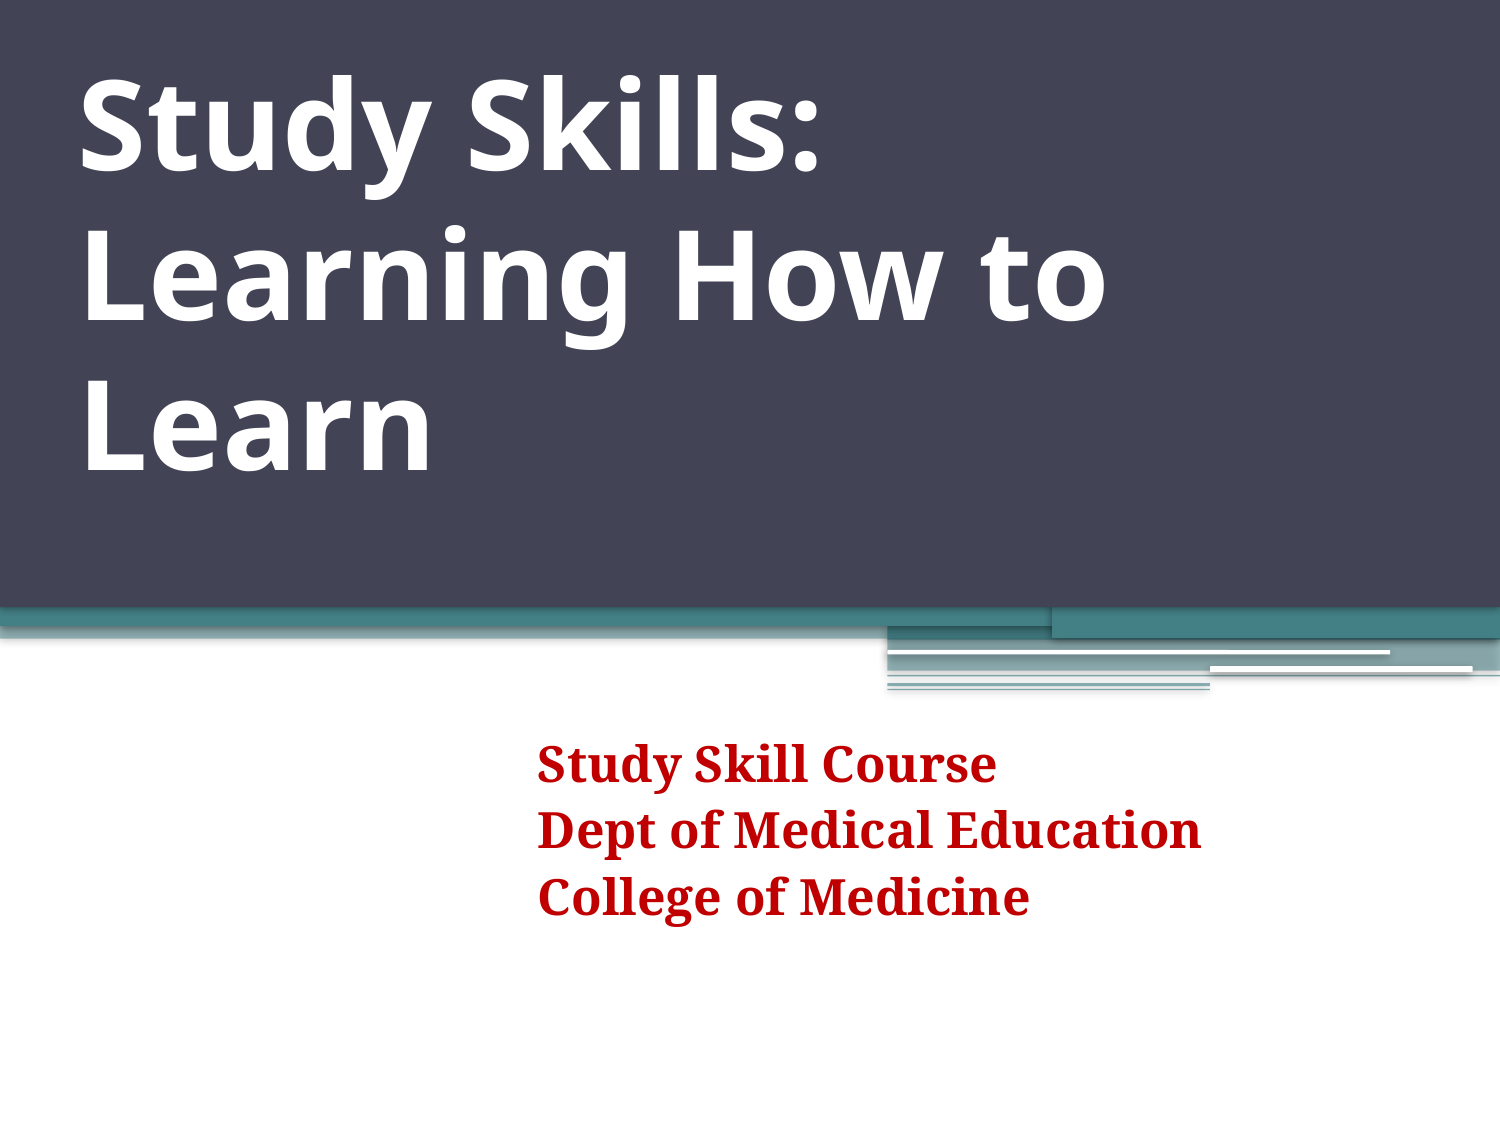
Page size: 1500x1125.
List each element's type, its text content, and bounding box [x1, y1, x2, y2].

subtitle Study Skill Course Dept of Medical Education College of Medicine [512, 724, 1388, 988]
title Study Skills: Learning How to Learn [62, 37, 1451, 504]
